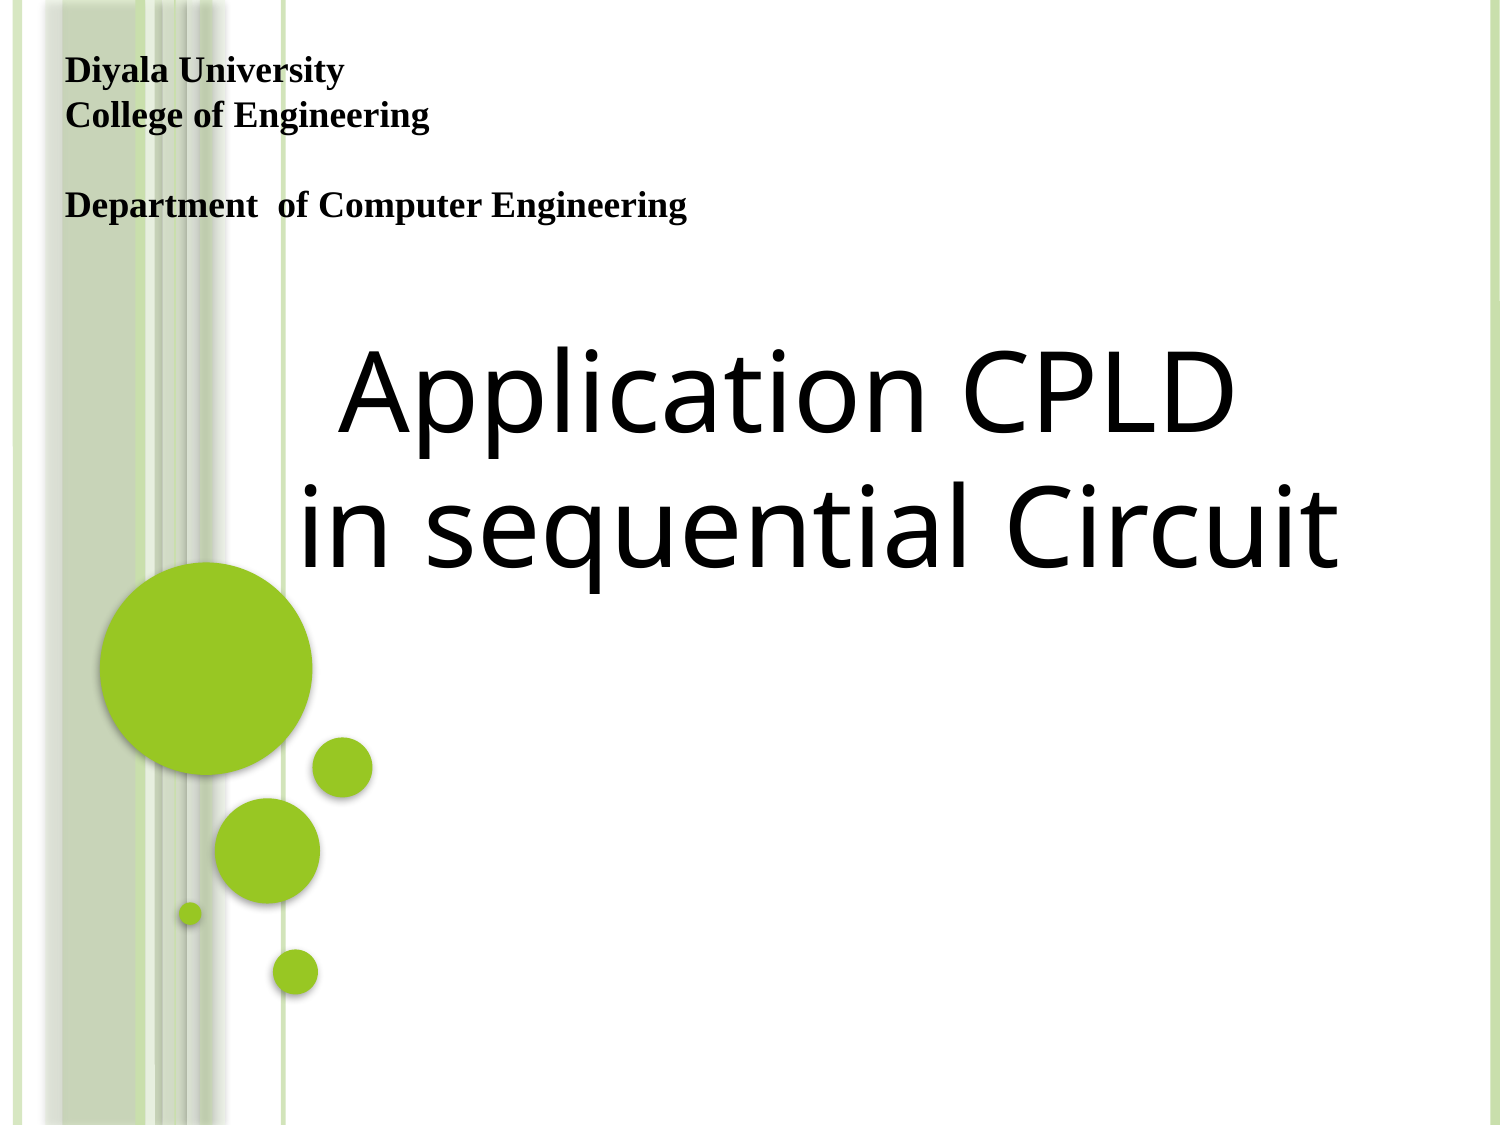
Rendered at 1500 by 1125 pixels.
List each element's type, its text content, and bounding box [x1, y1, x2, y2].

text_box Application CPLD in sequential Circuit [252, 312, 1356, 598]
text_box Diyala University College of Engineering Department of Computer Engineering [50, 37, 771, 233]
